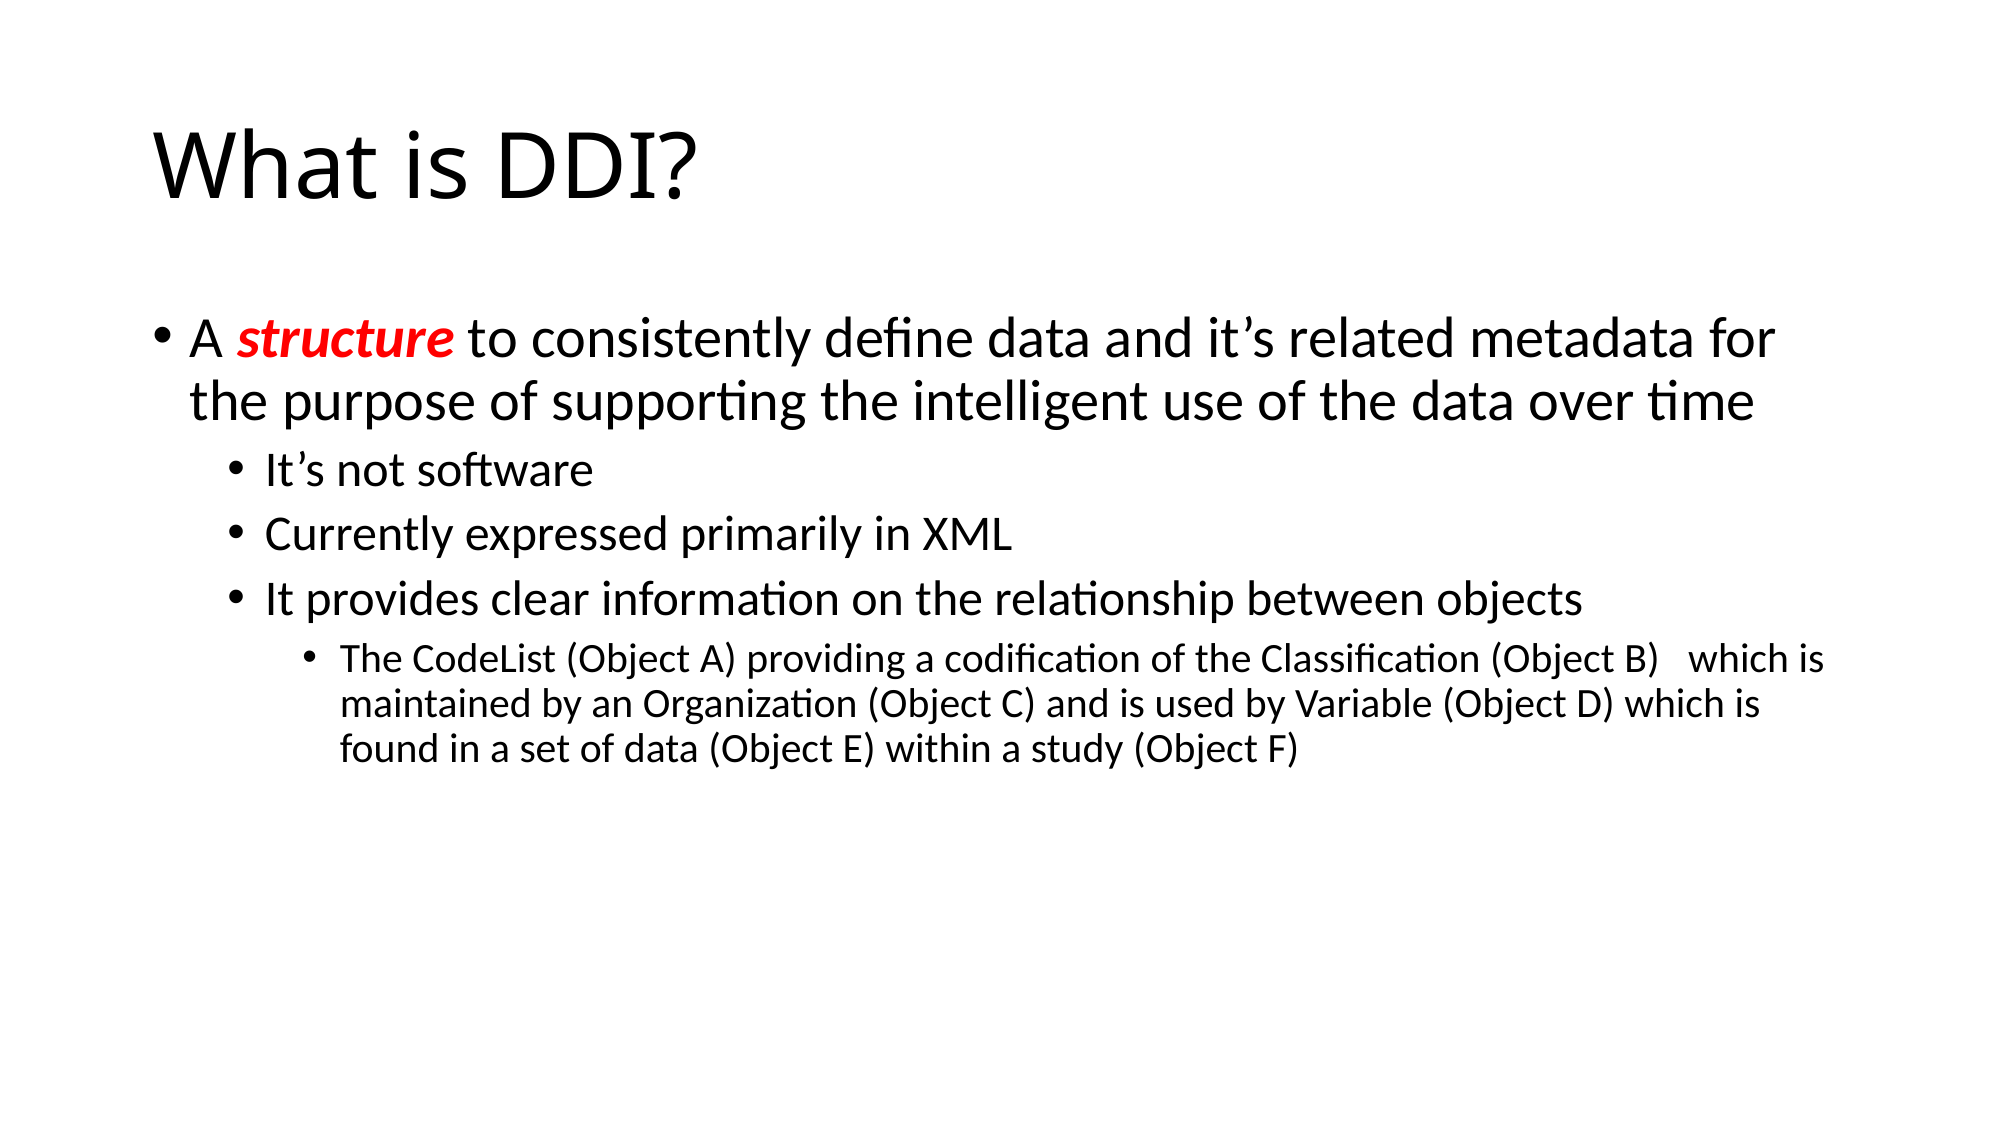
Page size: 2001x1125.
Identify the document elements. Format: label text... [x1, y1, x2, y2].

title What is DDI? [137, 59, 1863, 278]
list A structure to consistently define data and it’s related metadata for the purpose of supporting the intelligent use of the data over time It’s not software Currently expressed primarily in XML It provides clear information on the relationship between objects The CodeList (Object A) providing a codification of the Classification (Object B) which is maintained by an Organization (Object C) and is used by Variable (Object D) which is found in a set of data (Object E) within a study (Object F) [137, 299, 1863, 1014]
